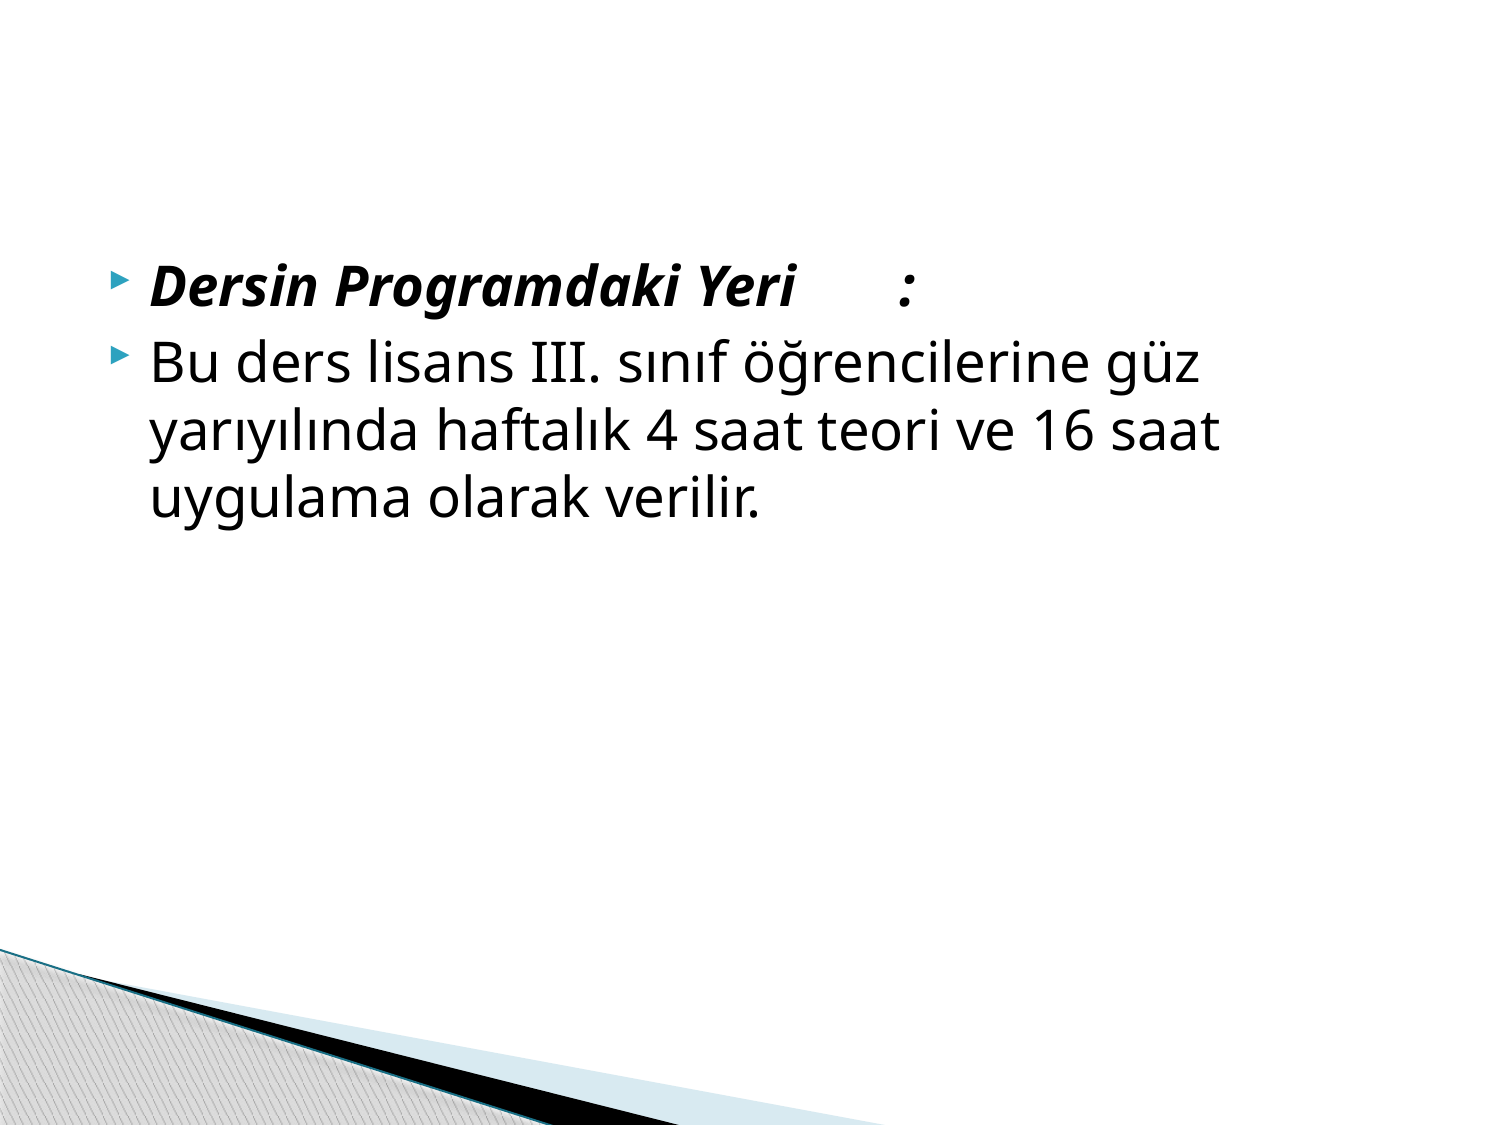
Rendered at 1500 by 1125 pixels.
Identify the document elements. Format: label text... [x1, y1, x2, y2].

list Dersin Programdaki Yeri : Bu ders lisans III. sınıf öğrencilerine güz yarıyılında haftalık 4 saat teori ve 16 saat uygulama olarak verilir. [75, 243, 1425, 986]
